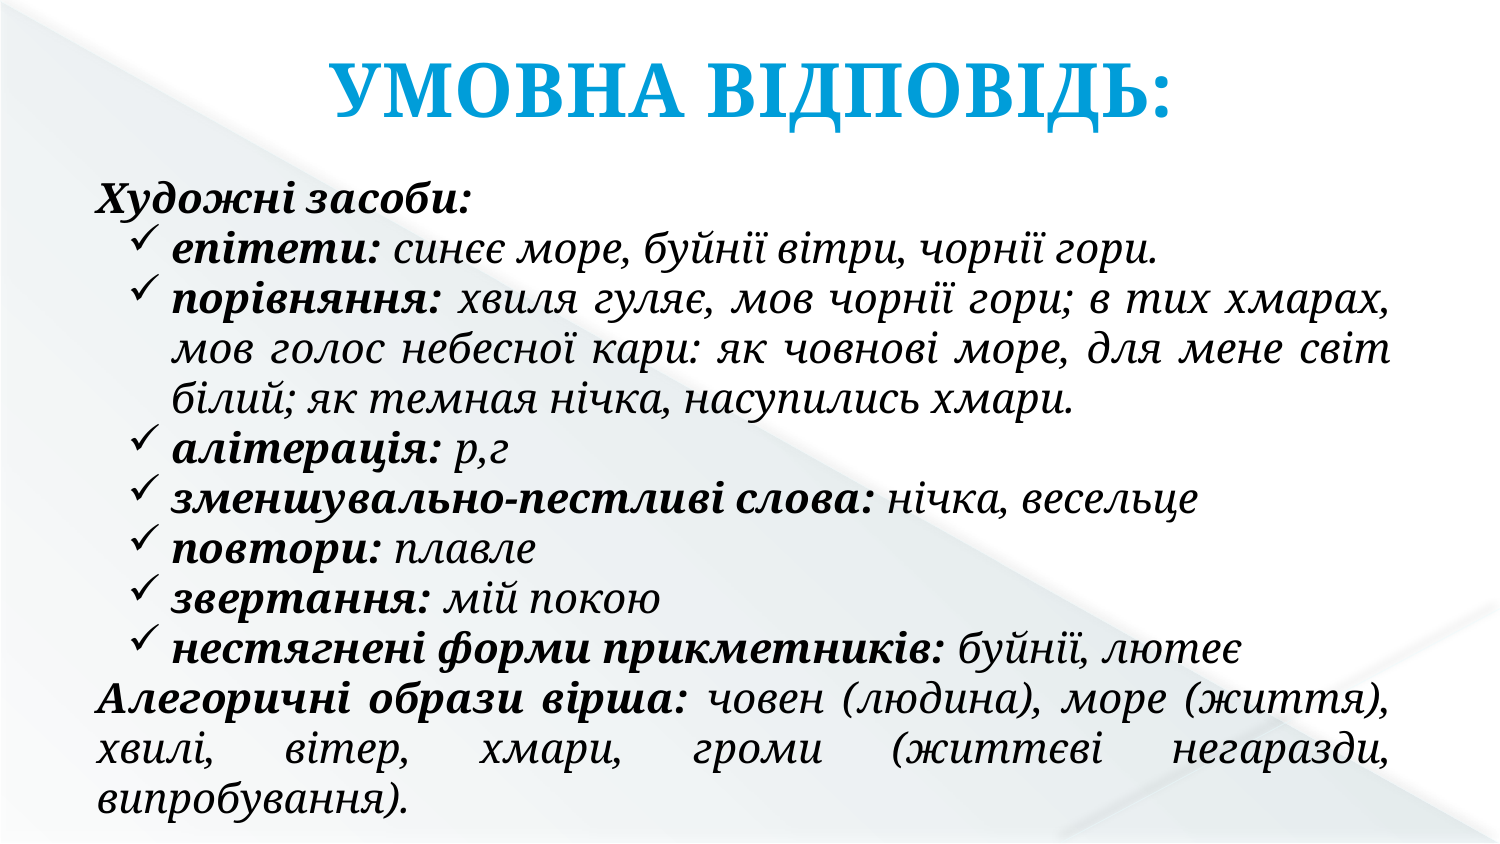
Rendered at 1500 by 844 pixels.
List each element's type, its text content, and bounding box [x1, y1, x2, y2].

text_box УМОВНА ВІДПОВІДЬ: [314, 35, 1190, 140]
text_box Художні засоби: епітети: синєє море, буйнії вітри, чорнії гори. порівняння: хвиля гуляє, мов чорнії гори; в тих хмарах, мов голос небесної кари: як човнові море, для мене світ білий; як темная нічка, насупились хмари. алітерація: р,г зменшувально-пестливі слова: нічка, весельце повтори: плавле звертання: мій покою нестягнені форми прикметників: буйнії, лютеє Алегоричні образи вірша: човен (людина), море (життя), хвилі, вітер, хмари, громи (життєві негаразди, випробування). [81, 164, 1407, 830]
